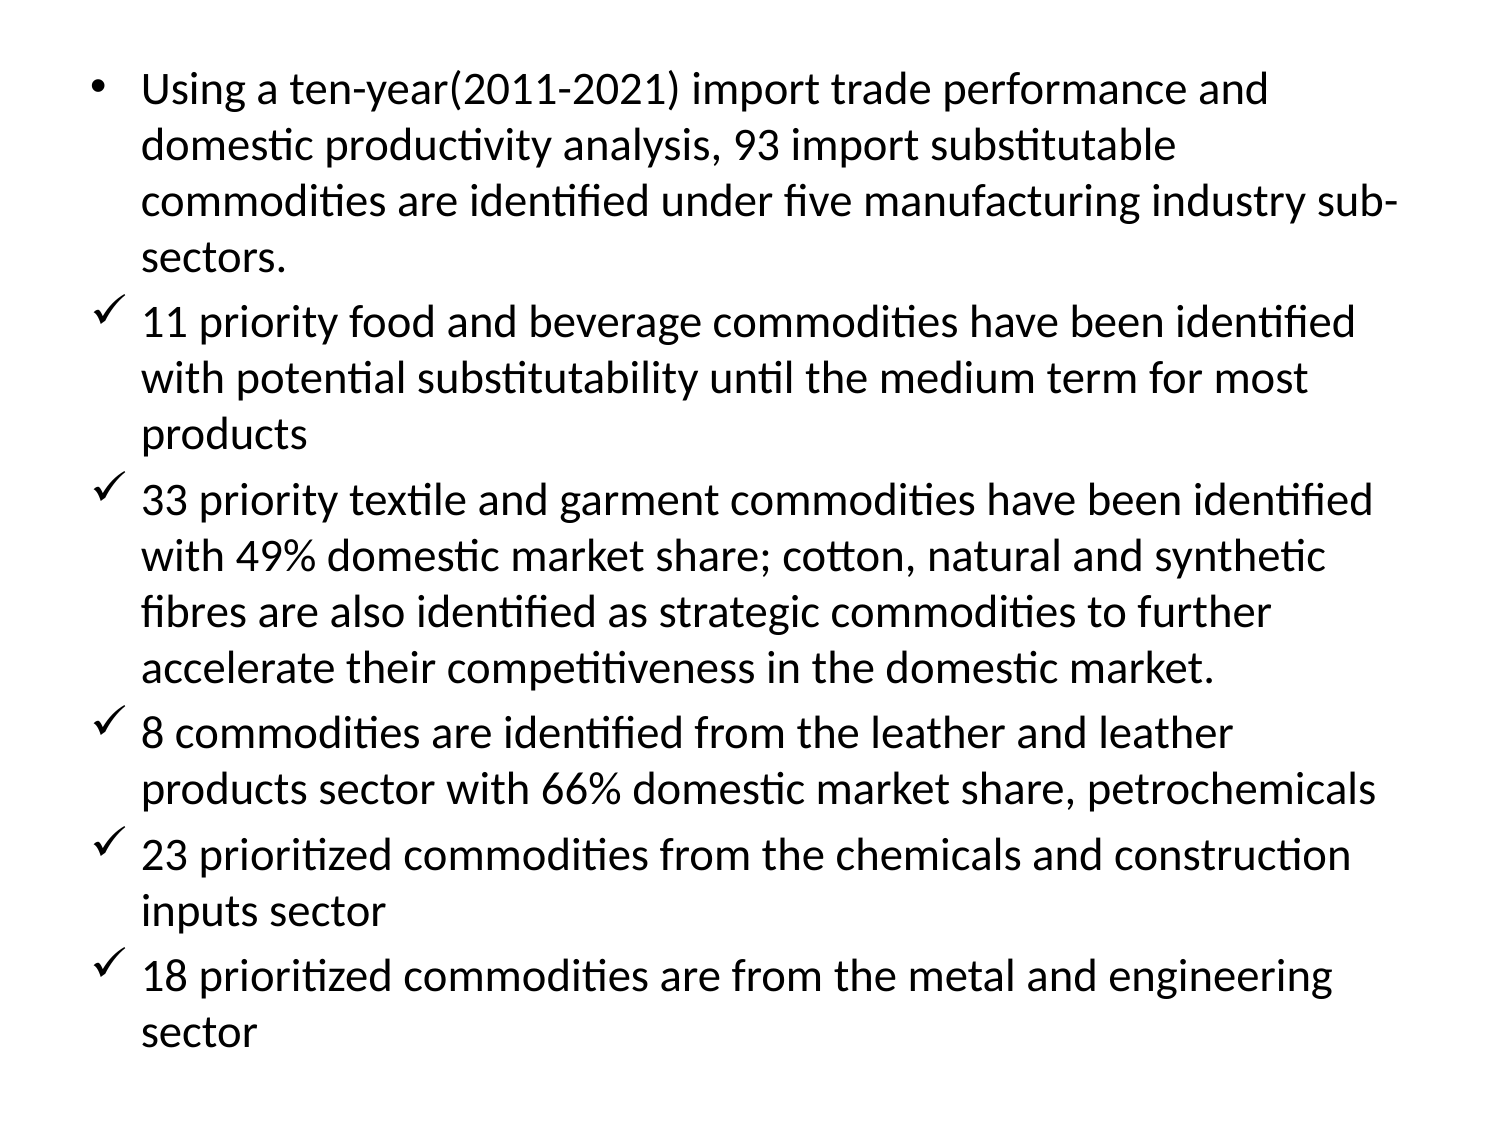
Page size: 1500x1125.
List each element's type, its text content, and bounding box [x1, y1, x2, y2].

list Using a ten-year(2011-2021) import trade performance and domestic productivity analysis, 93 import substitutable commodities are identified under five manufacturing industry sub-sectors. 11 priority food and beverage commodities have been identified with potential substitutability until the medium term for most products 33 priority textile and garment commodities have been identified with 49% domestic market share; cotton, natural and synthetic fibres are also identified as strategic commodities to further accelerate their competitiveness in the domestic market. 8 commodities are identified from the leather and leather products sector with 66% domestic market share, petrochemicals 23 prioritized commodities from the chemicals and construction inputs sector 18 prioritized commodities are from the metal and engineering sector [75, 50, 1425, 1088]
